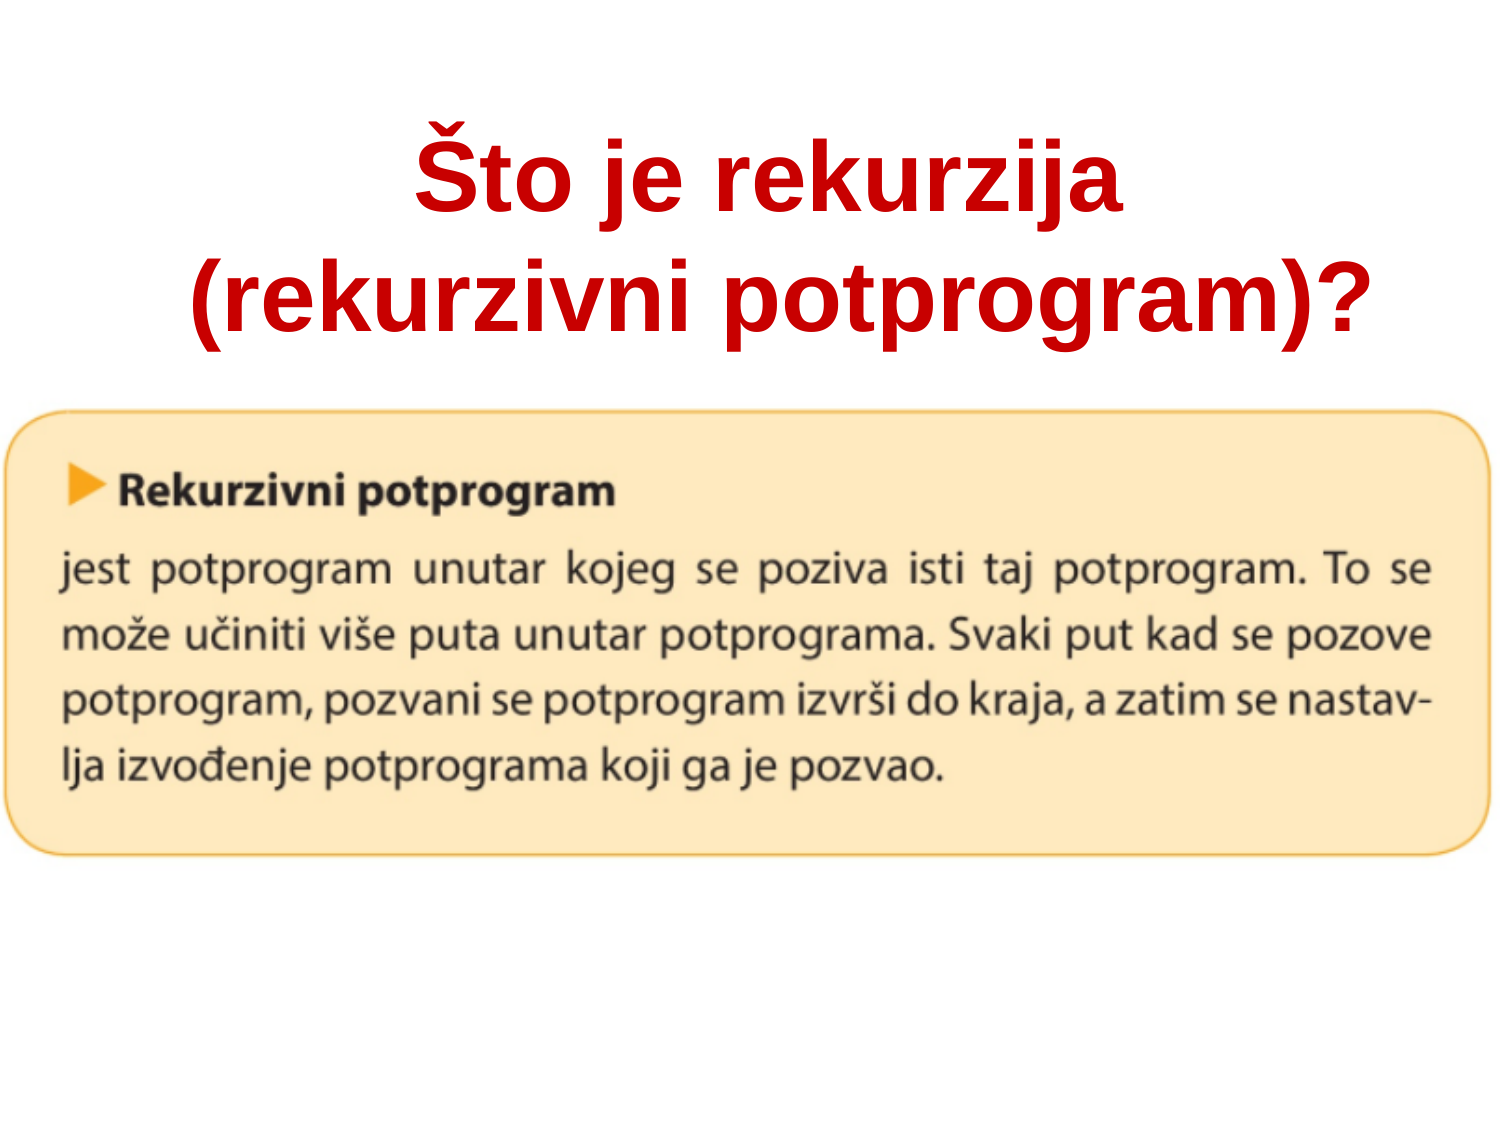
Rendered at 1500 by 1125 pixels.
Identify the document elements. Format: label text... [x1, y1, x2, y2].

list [0, 373, 1500, 908]
title Što je rekurzija (rekurzivni potprogram)? [64, 160, 1500, 303]
